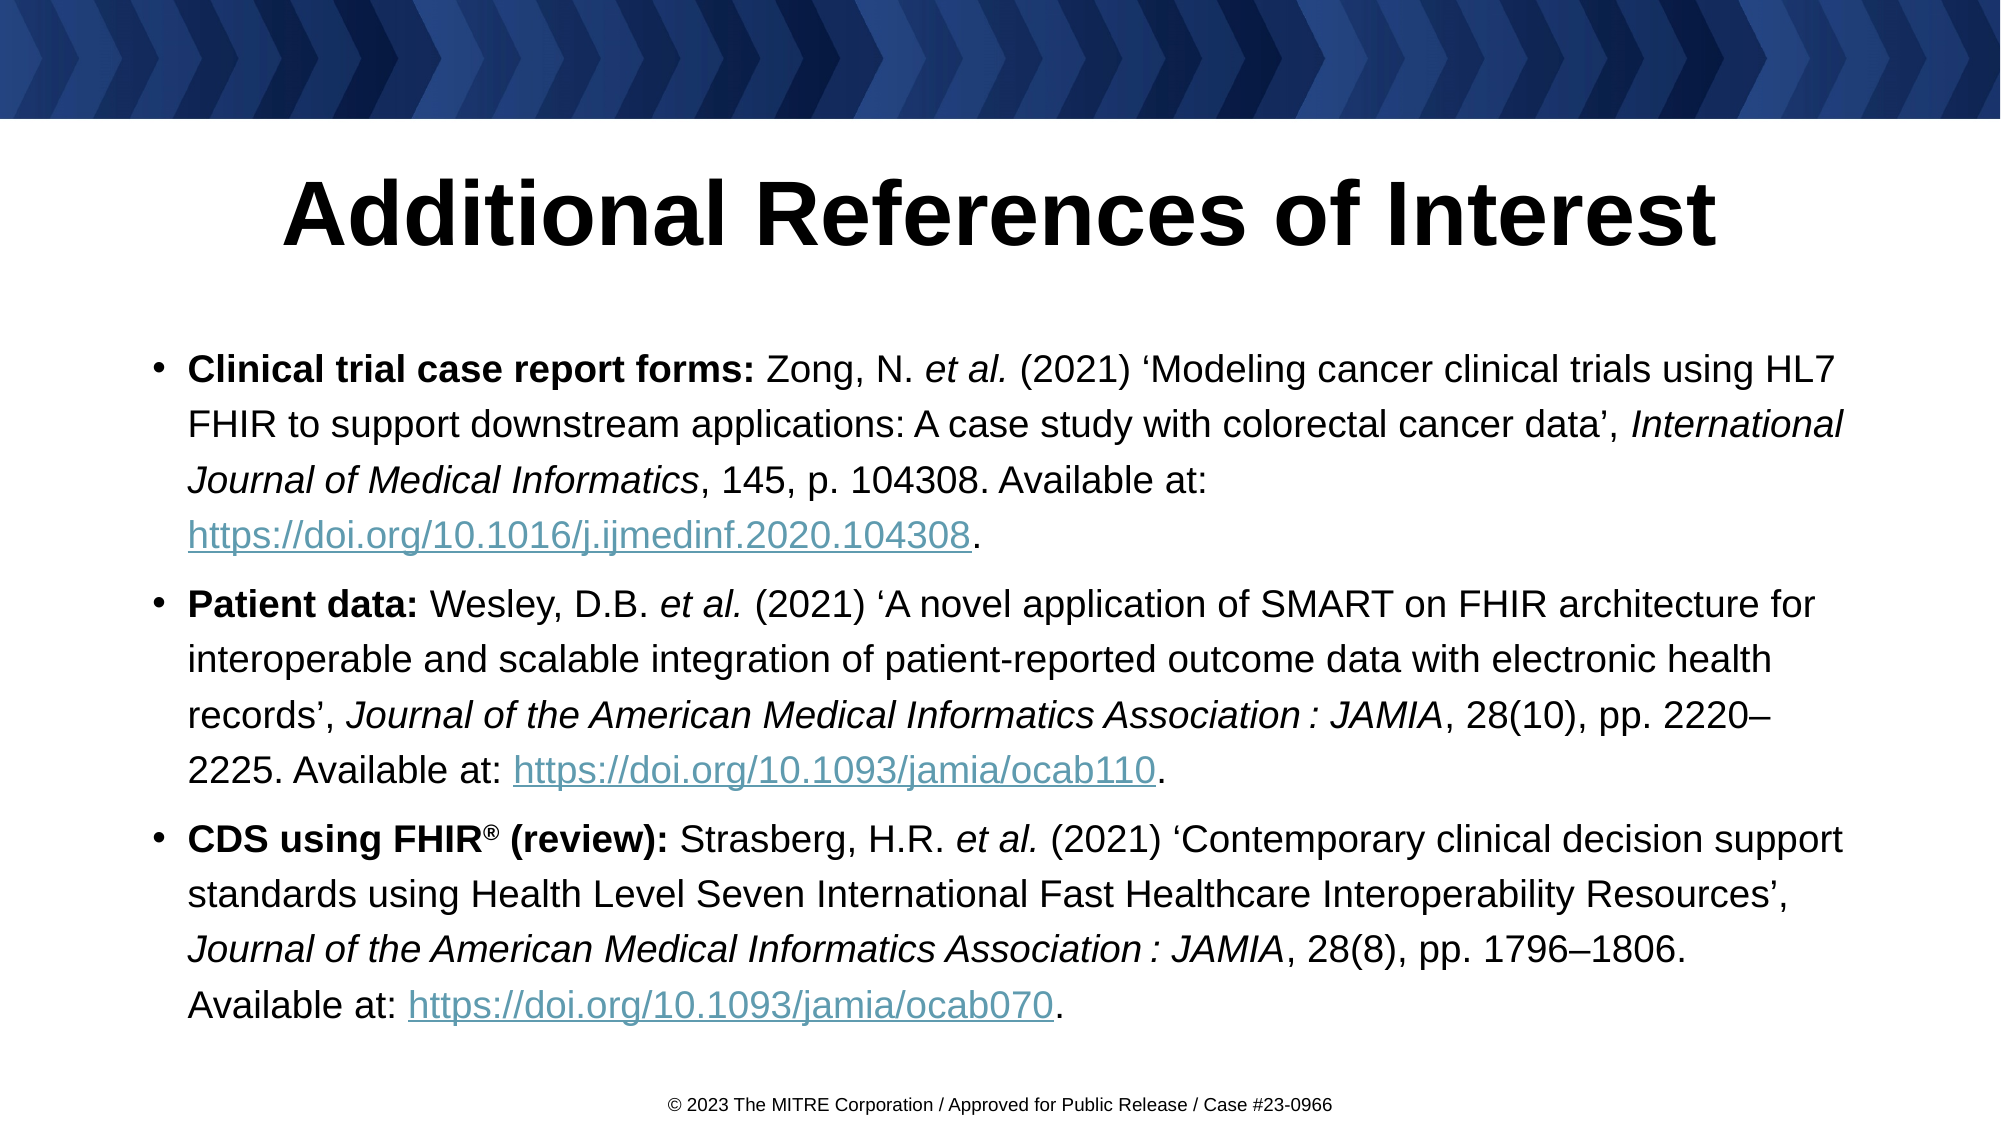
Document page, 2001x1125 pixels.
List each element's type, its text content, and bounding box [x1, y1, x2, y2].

picture [0, 0, 2001, 1125]
title Additional References of Interest [137, 126, 1863, 306]
list Clinical trial case report forms: Zong, N. et al. (2021) ‘Modeling cancer clinical trials using HL7 FHIR to support downstream applications: A case study with colorectal cancer data’, International Journal of Medical Informatics, 145, p. 104308. Available at: https://doi.org/10.1016/j.ijmedinf.2020.104308. Patient data: Wesley, D.B. et al. (2021) ‘A novel application of SMART on FHIR architecture for interoperable and scalable integration of patient-reported outcome data with electronic health records’, Journal of the American Medical Informatics Association : JAMIA, 28(10), pp. 2220–2225. Available at: https://doi.org/10.1093/jamia/ocab110. CDS using FHIR® (review): Strasberg, H.R. et al. (2021) ‘Contemporary clinical decision support standards using Health Level Seven International Fast Healthcare Interoperability Resources’, Journal of the American Medical Informatics Association : JAMIA, 28(8), pp. 1796–1806. Available at: https://doi.org/10.1093/jamia/ocab070. [137, 327, 1863, 1042]
